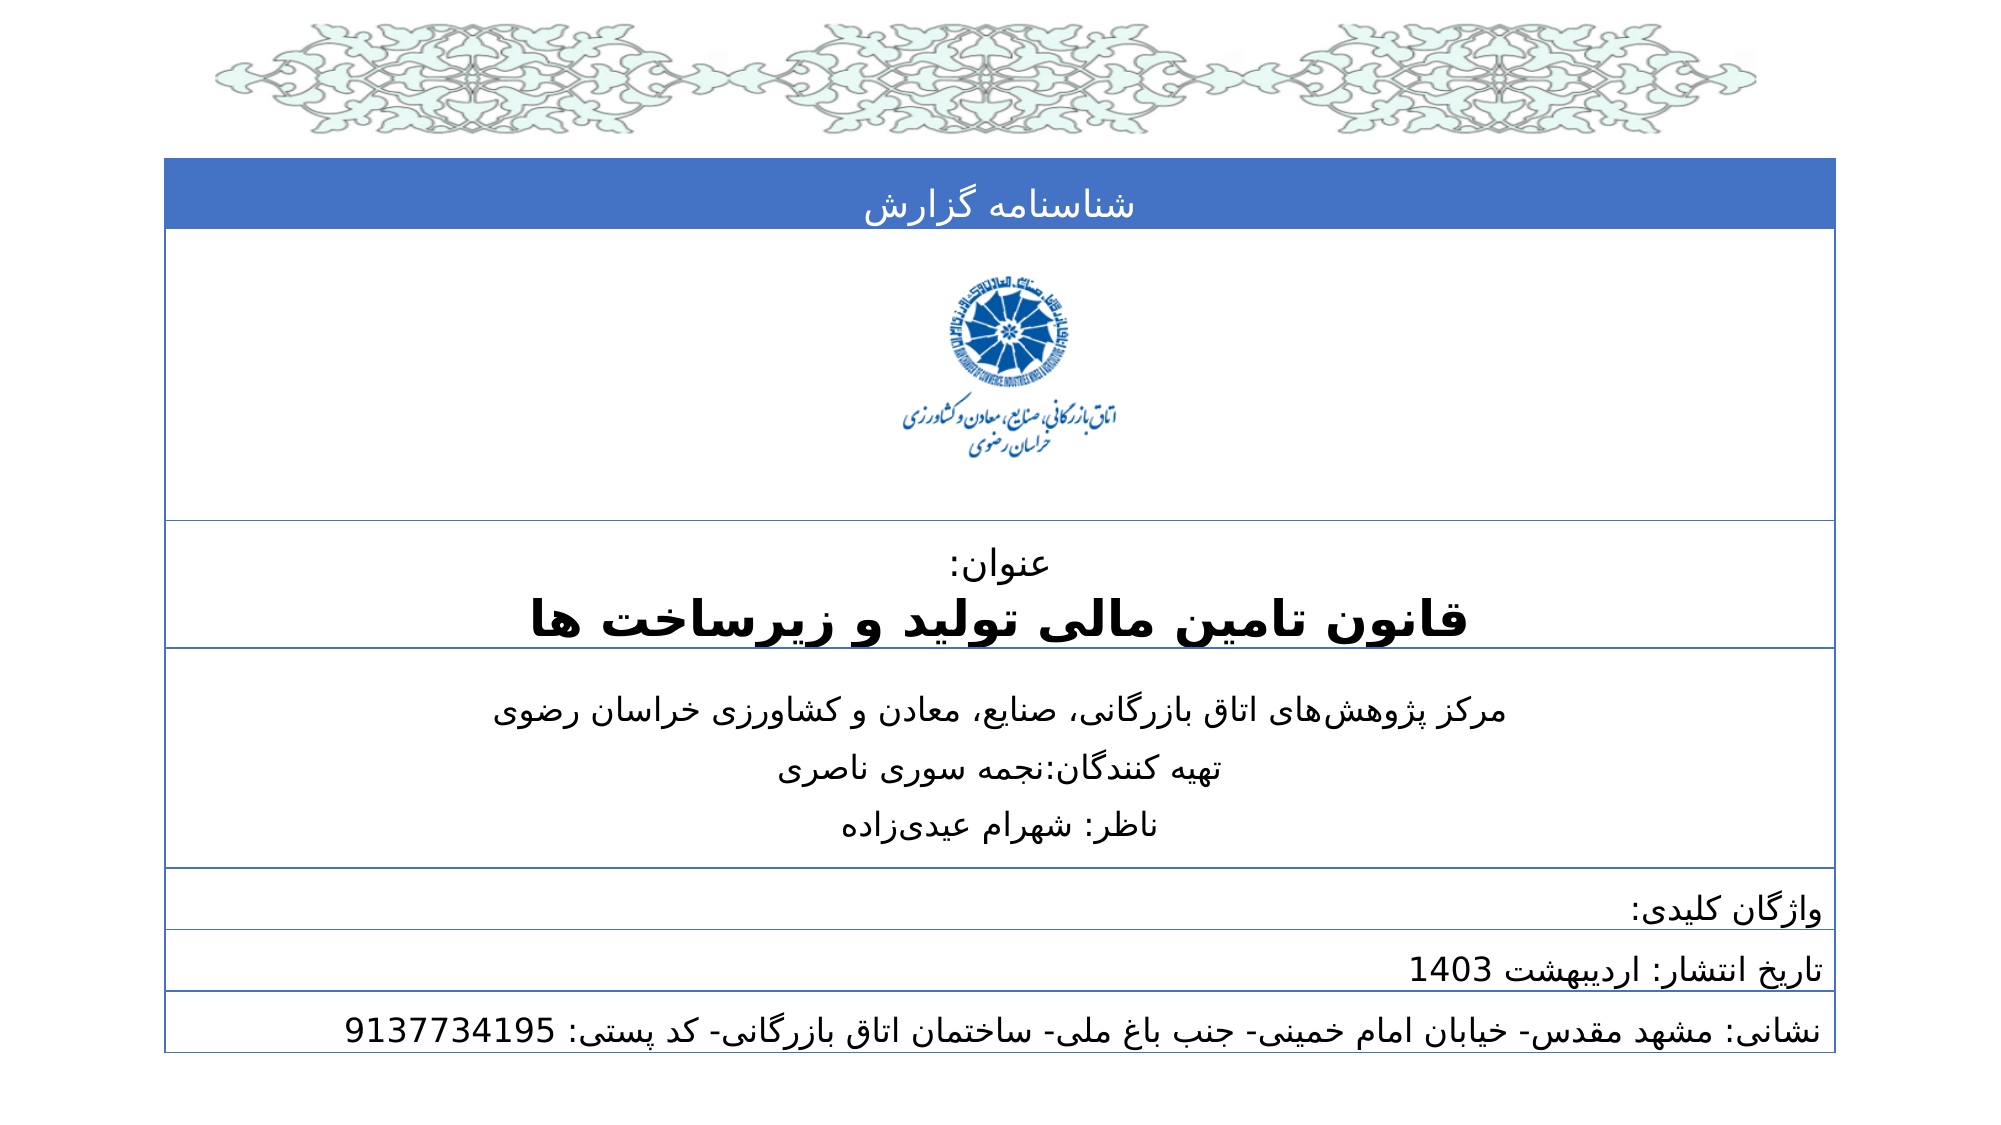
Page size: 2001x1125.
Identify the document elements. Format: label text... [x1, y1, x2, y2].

table_cell عنوان: قانون تامین مالی تولید و زیرساخت ها [166, 521, 1834, 647]
table_cell [1194, 229, 1834, 520]
table_cell تاریخ انتشار: اردیبهشت 1403 [166, 930, 1834, 990]
picture [824, 193, 1194, 541]
table_cell مرکز پژوهش‌های اتاق بازرگانی، صنایع، معادن و کشاورزی خراسان رضوی تهیه کنندگان:نجمه سوری ناصری ناظر: شهرام عیدی‌زاده [166, 649, 1834, 867]
table_cell نشانی: مشهد مقدس- خیابان امام خمینی- جنب باغ ملی- ساختمان اتاق بازرگانی- کد پستی: 9137734195 [166, 992, 1834, 1052]
table_header شناسنامه گزارش [166, 160, 1834, 227]
picture [215, 20, 1762, 142]
table_cell واژگان کلیدی: [166, 869, 1834, 929]
table_cell [166, 229, 824, 520]
